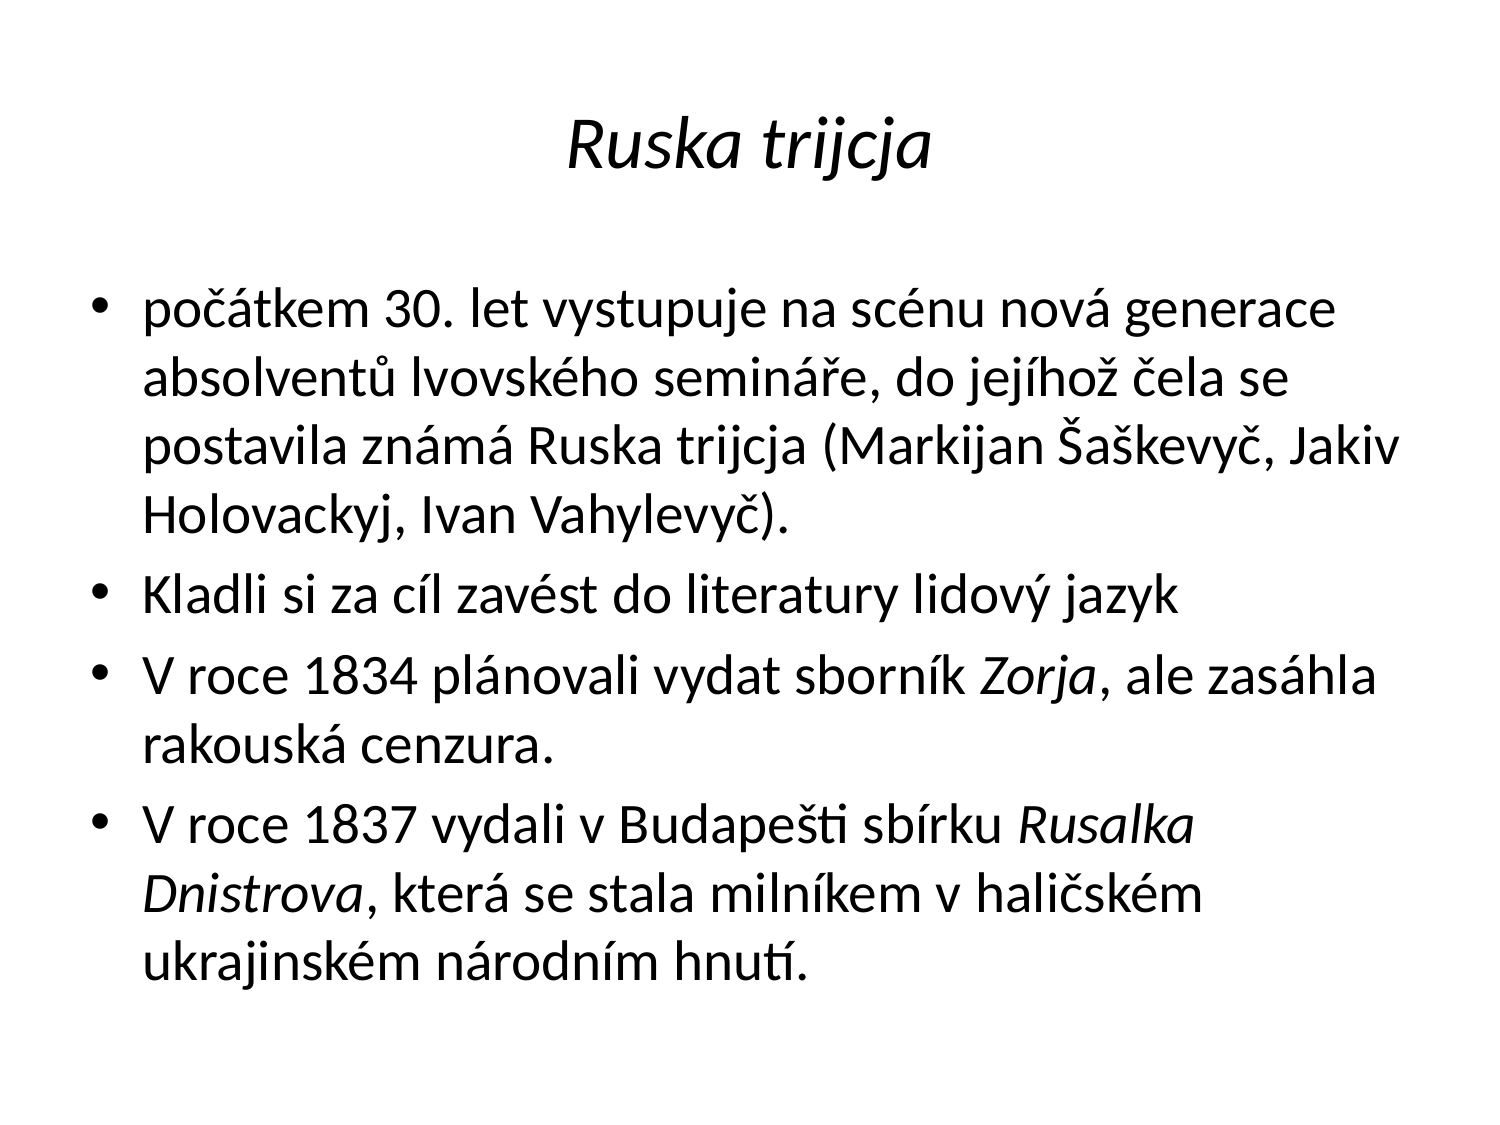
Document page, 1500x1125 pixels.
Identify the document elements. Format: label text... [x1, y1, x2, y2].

title Ruska trijcja [75, 45, 1425, 233]
list počátkem 30. let vystupuje na scénu nová generace absolventů lvovského semináře, do jejíhož čela se postavila známá Ruska trijcja (Markijan Šaškevyč, Jakiv Holovackyj, Ivan Vahylevyč). Kladli si za cíl zavést do literatury lidový jazyk V roce 1834 plánovali vydat sborník Zorja, ale zasáhla rakouská cenzura. V roce 1837 vydali v Budapešti sbírku Rusalka Dnistrova, která se stala milníkem v haličském ukrajinském národním hnutí. [75, 262, 1425, 1005]
